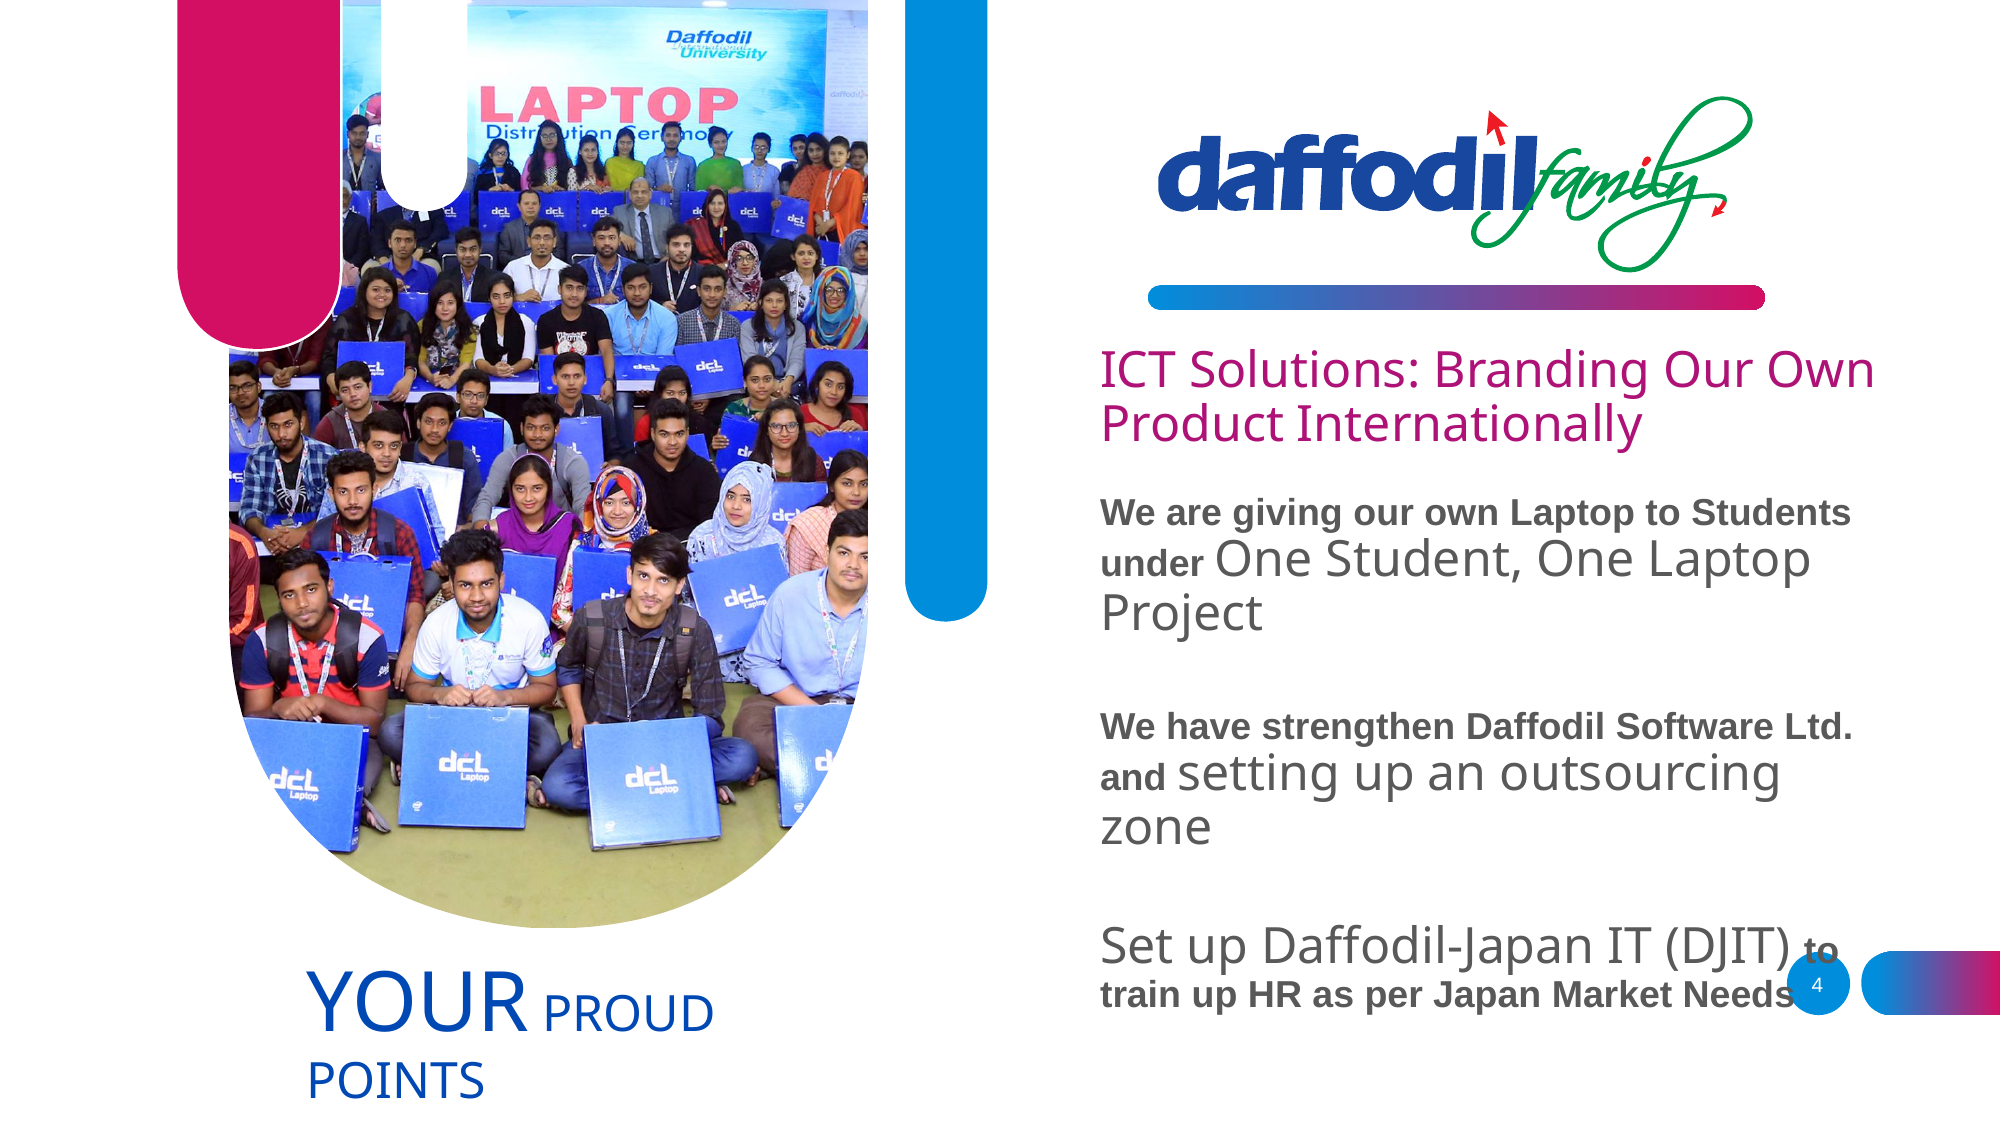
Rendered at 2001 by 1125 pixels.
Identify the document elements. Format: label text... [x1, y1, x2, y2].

picture [1158, 95, 1754, 273]
text_box YOUR PROUD POINTS [291, 941, 806, 1116]
picture [229, 0, 869, 928]
list We are giving our own Laptop to Students under One Student, One Laptop Project We have strengthen Daffodil Software Ltd. and setting up an outsourcing zone Set up Daffodil-Japan IT (DJIT) to train up HR as per Japan Market Needs [1085, 485, 1886, 928]
list ICT Solutions: Branding Our Own Product Internationally [1085, 336, 1968, 442]
slide_number 4 [1772, 954, 1863, 1015]
